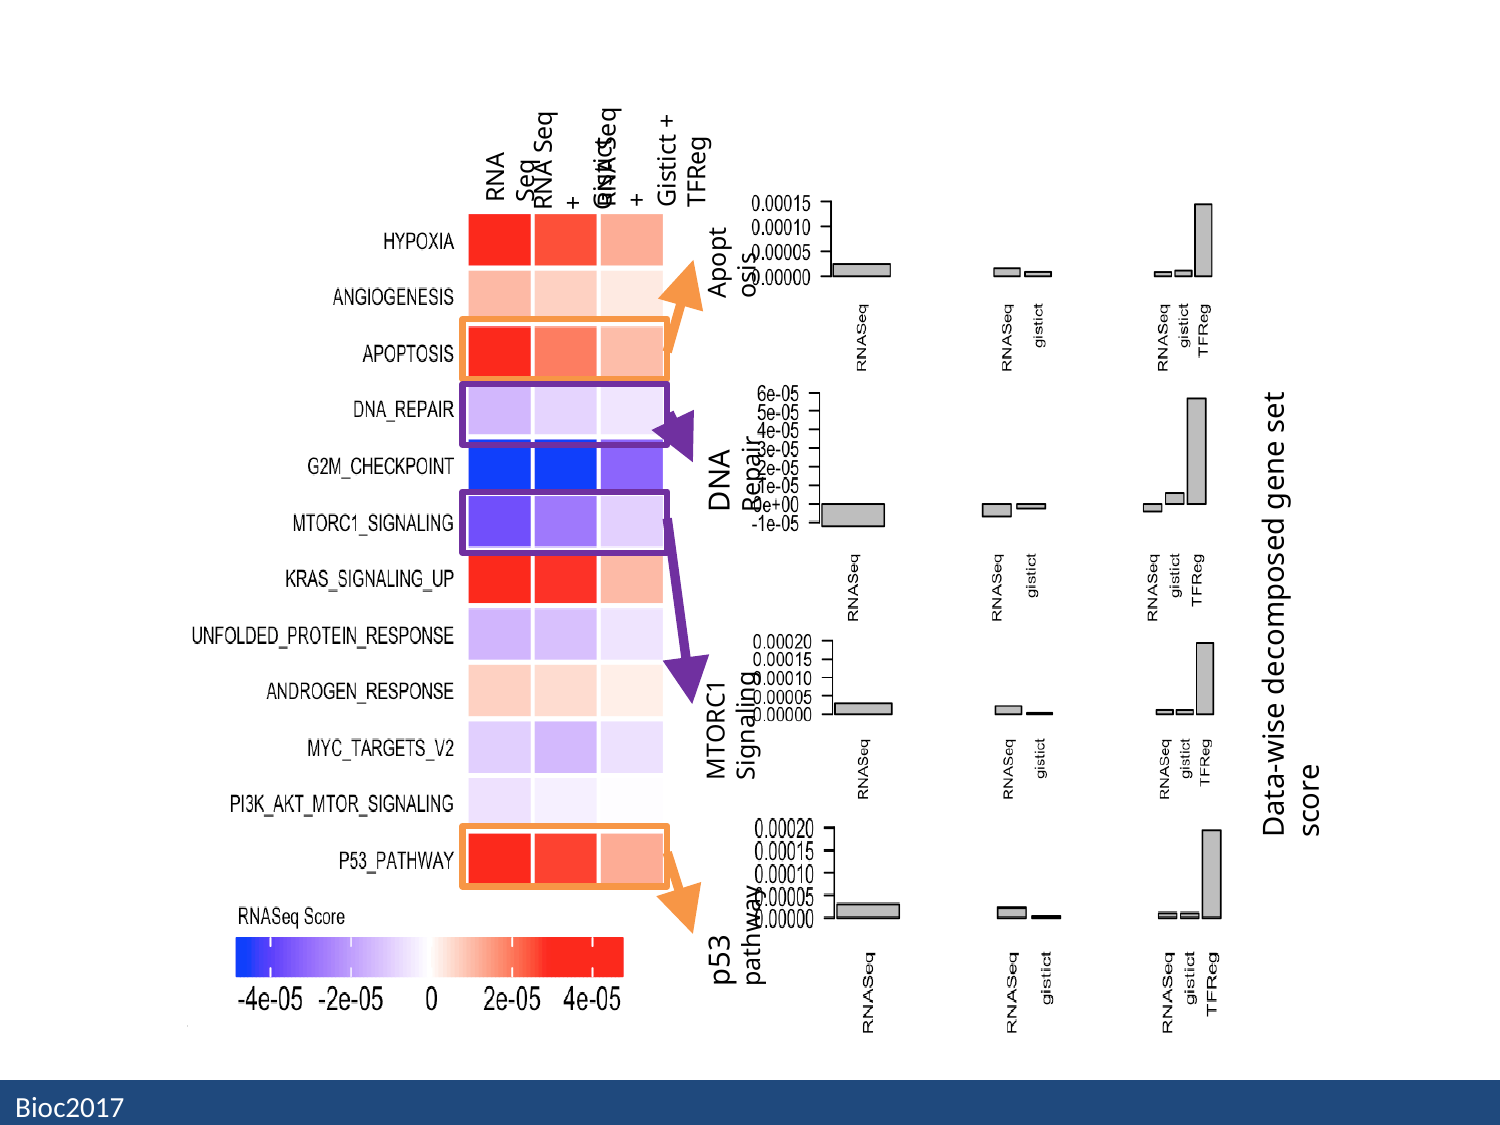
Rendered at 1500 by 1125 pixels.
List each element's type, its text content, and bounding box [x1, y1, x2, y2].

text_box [669, 412, 702, 463]
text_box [666, 852, 702, 934]
text_box Bioc2017 aedin@jimmy.harvard.edu @AedinCulhane [0, 1080, 1500, 1125]
text_box RNA Seq + Gistict [519, 77, 596, 192]
picture [187, 193, 672, 1027]
text_box RNA Seq + Gistict + TFReg [583, 74, 690, 223]
text_box RNA Seq [471, 88, 518, 192]
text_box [666, 259, 702, 352]
text_box Data-wise decomposed gene set score [1247, 328, 1298, 853]
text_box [701, 804, 1227, 1045]
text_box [700, 183, 1223, 383]
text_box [701, 390, 1212, 630]
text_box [666, 518, 701, 705]
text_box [699, 582, 1222, 804]
